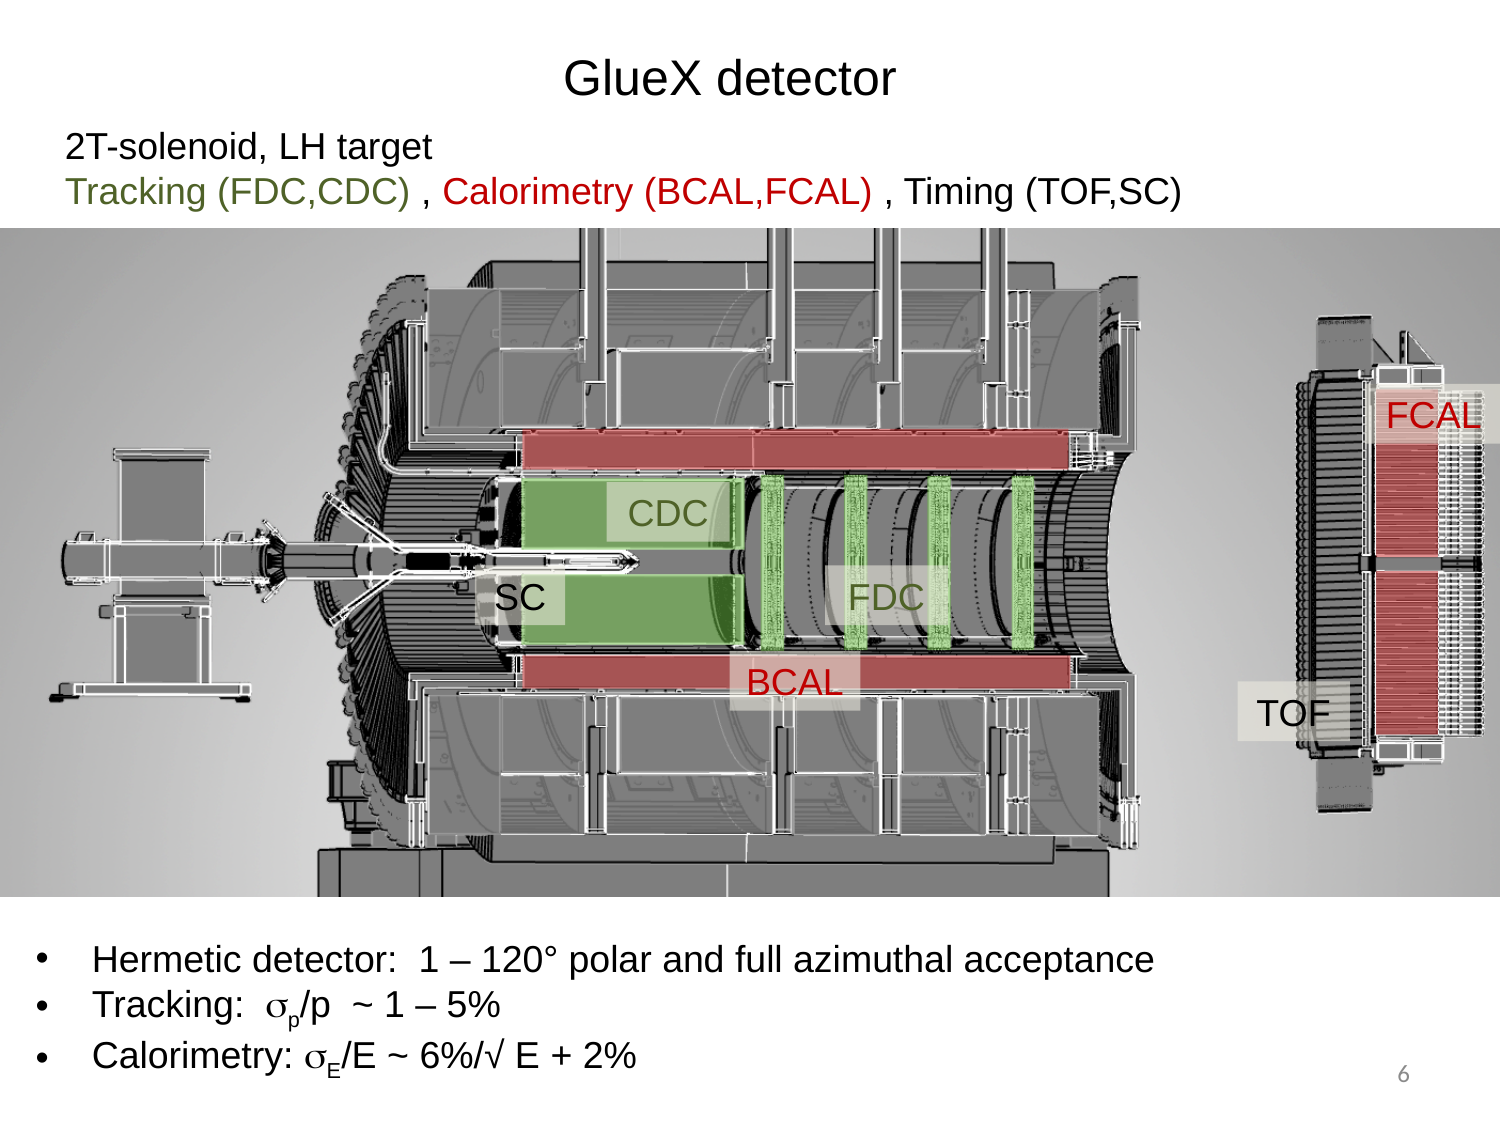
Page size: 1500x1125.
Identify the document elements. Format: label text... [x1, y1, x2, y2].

text_box GlueX detector [37, 37, 1438, 113]
text_box 2T-solenoid, LH target Tracking (FDC,CDC) , Calorimetry (BCAL,FCAL) , Timing (TOF,SC) [50, 114, 1450, 220]
picture [0, 227, 1500, 898]
text_box Hermetic detector: 1 – 120° polar and full azimuthal acceptance Tracking: sp/p ~ 1 – 5% Calorimetry: sE/E ~ 6%/√ E + 2% [20, 927, 1496, 1090]
slide_number 6 [1074, 1042, 1425, 1103]
